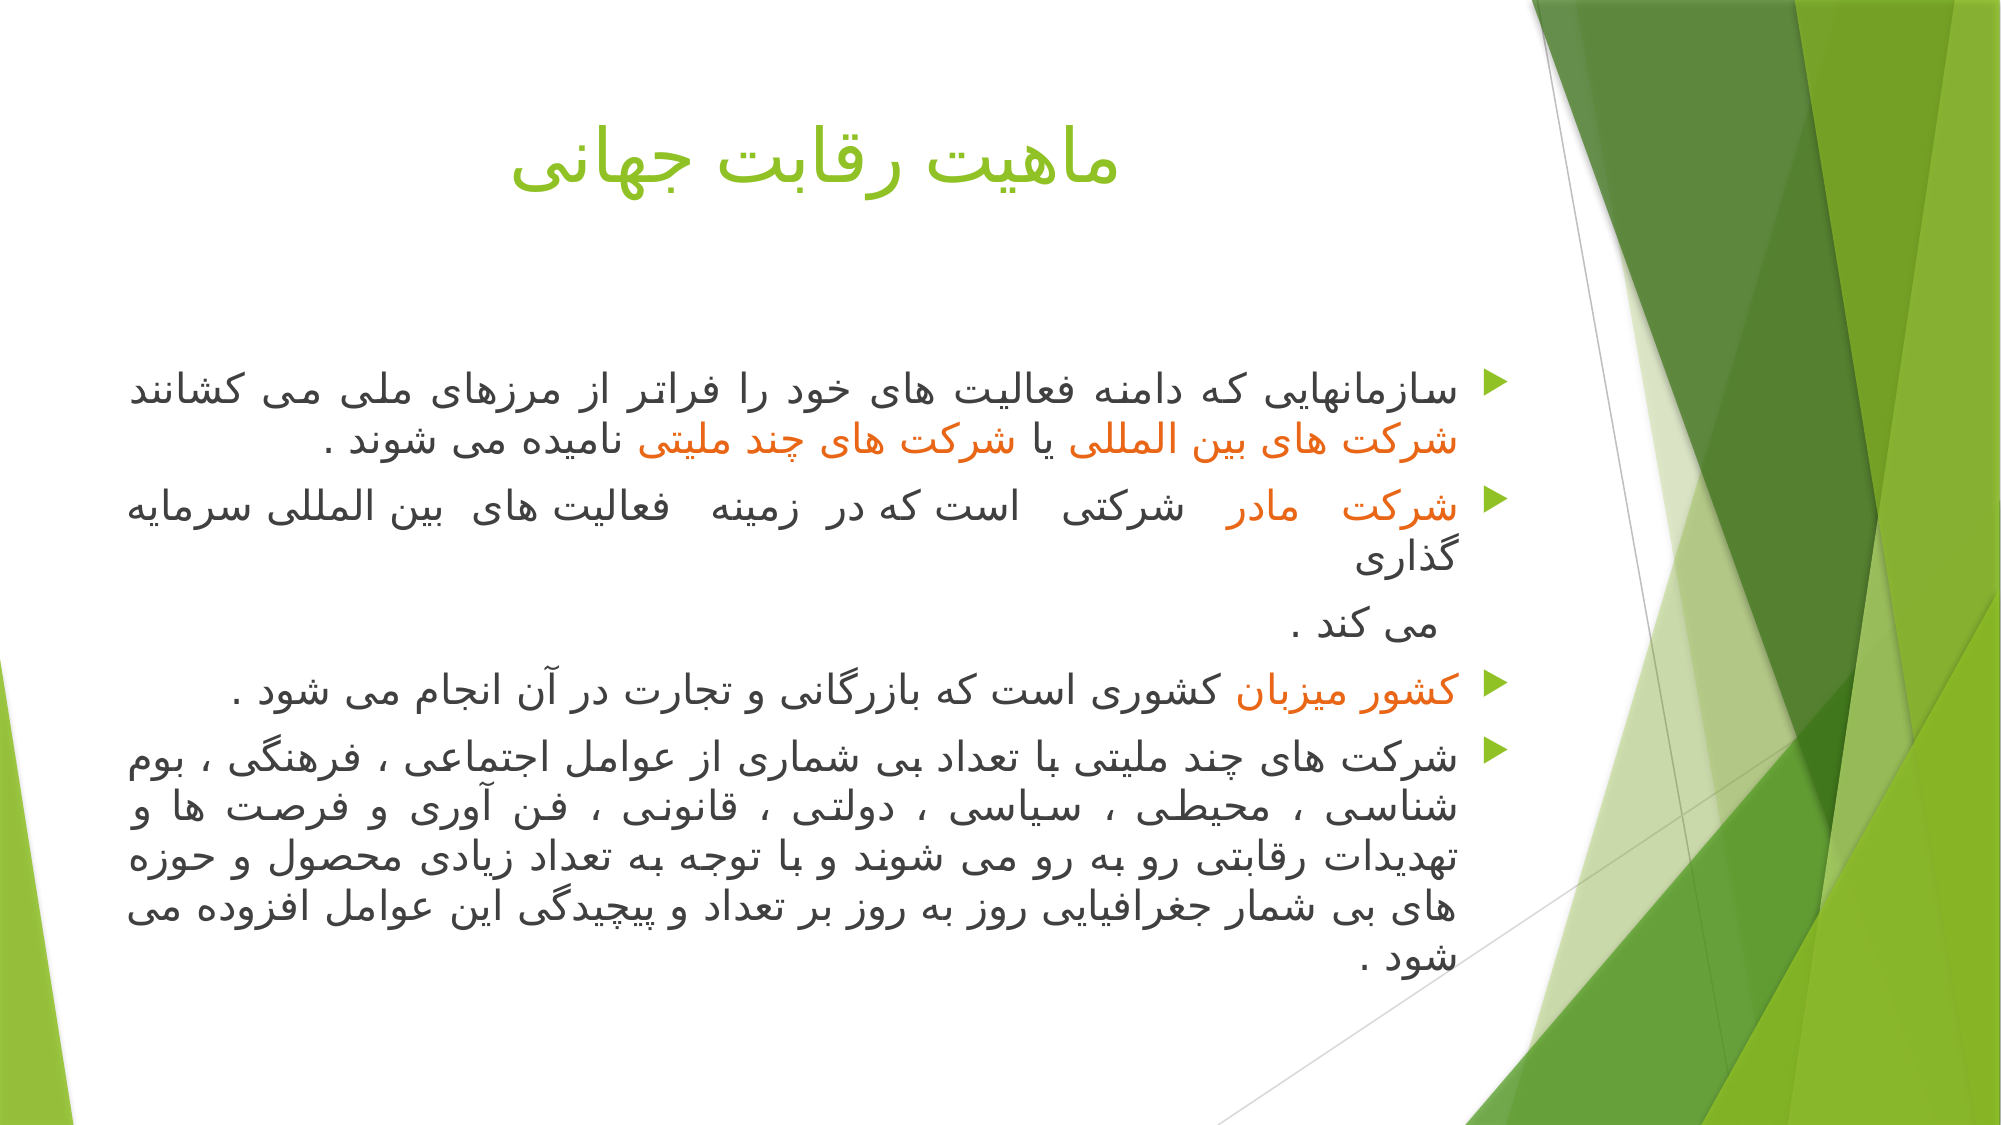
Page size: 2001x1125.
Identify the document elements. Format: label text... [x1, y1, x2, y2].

list سازمانهایی که دامنه فعالیت های خود را فراتر از مرزهای ملی می کشانند شرکت های بین المللی یا شرکت های چند ملیتی نامیده می شوند . شرکت مادر شرکتی است که در زمینه فعالیت های بین المللی سرمایه گذاری می کند . کشور میزبان کشوری است که بازرگانی و تجارت در آن انجام می شود . شرکت های چند ملیتی با تعداد بی شماری از عوامل اجتماعی ، فرهنگی ، بوم شناسی ، محیطی ، سیاسی ، دولتی ، قانونی ، فن آوری و فرصت ها و تهدیدات رقابتی رو به رو می شوند و با توجه به تعداد زیادی محصول و حوزه های بی شمار جغرافیایی روز به روز بر تعداد و پیچیدگی این عوامل افزوده می شود . [111, 354, 1522, 992]
title ماهیت رقابت جهانی [111, 99, 1522, 317]
